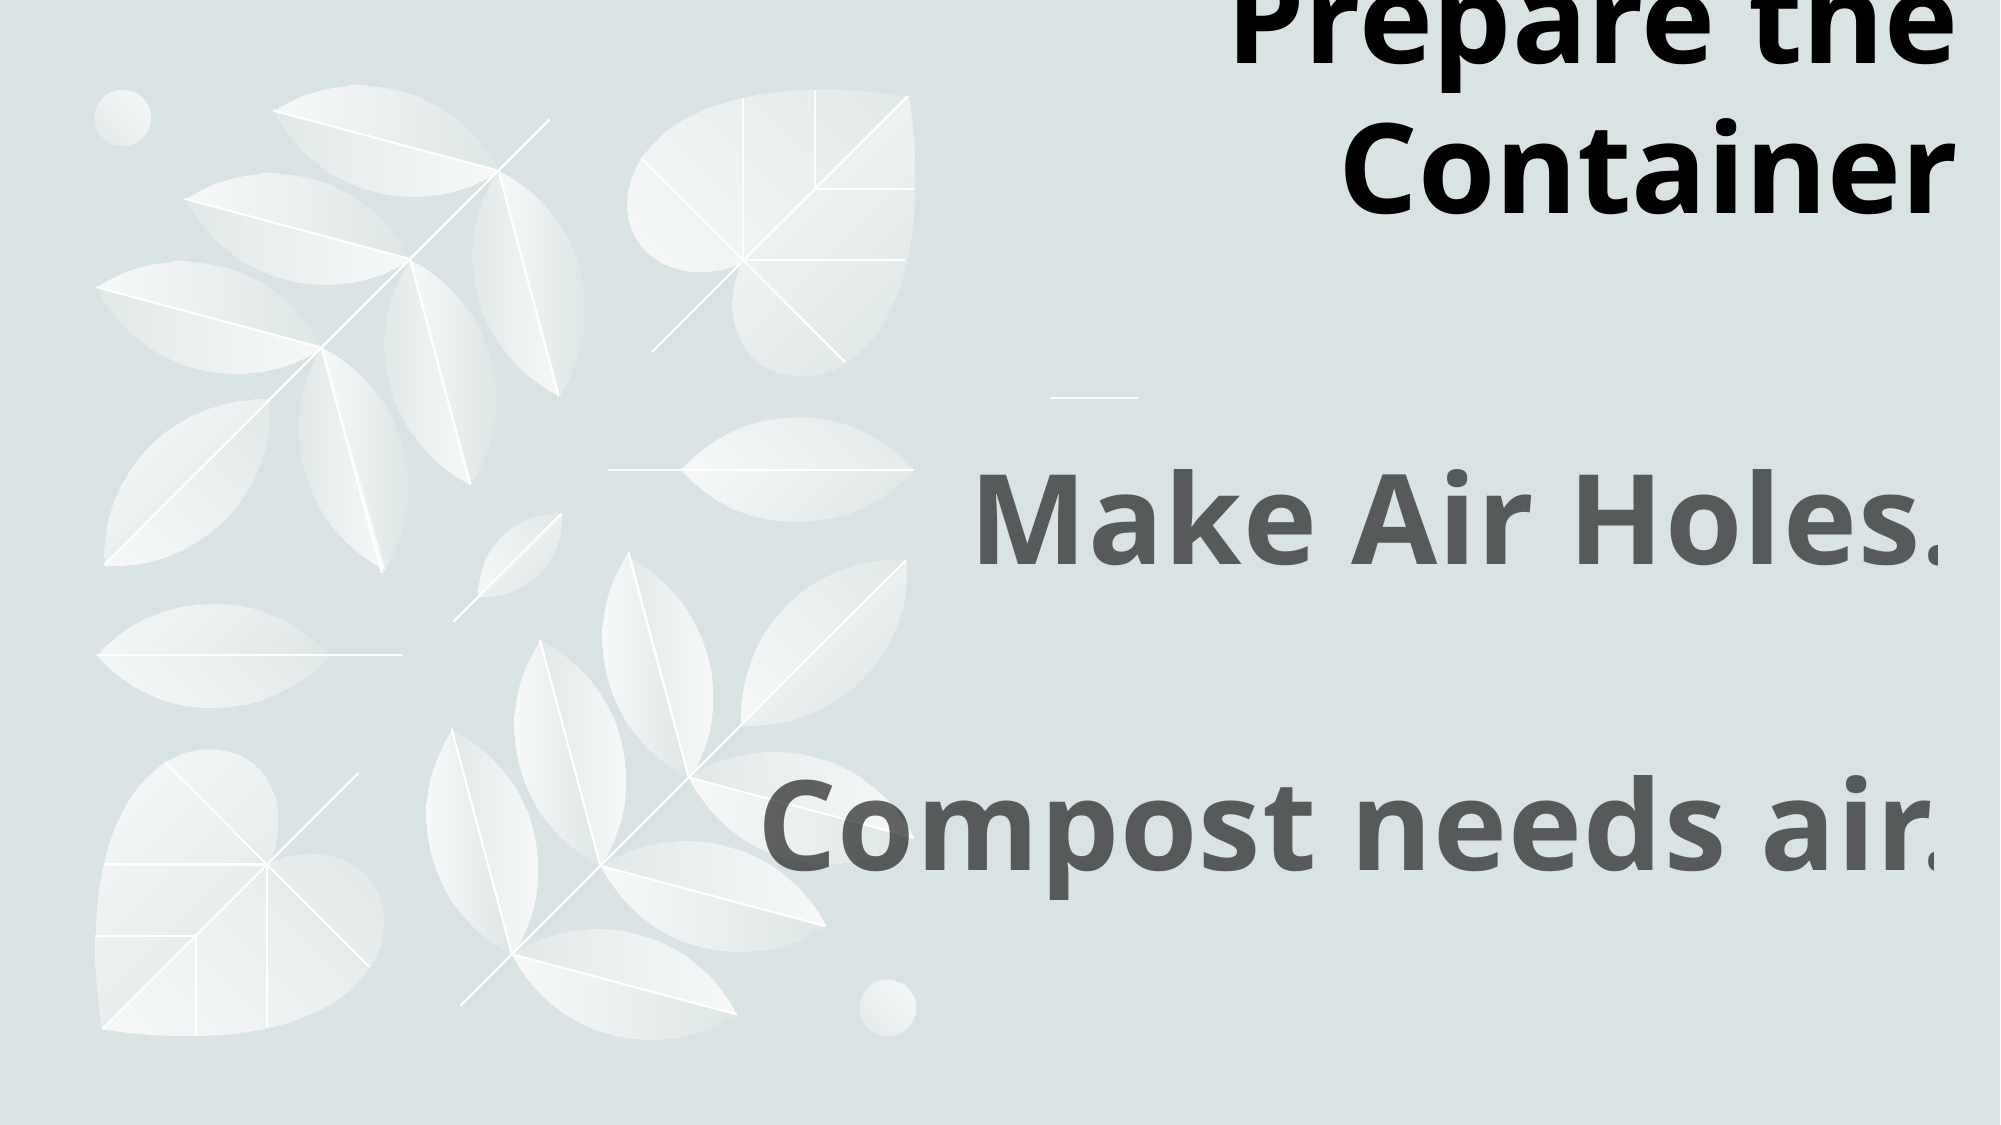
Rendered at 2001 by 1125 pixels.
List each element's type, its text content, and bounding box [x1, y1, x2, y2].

list Make Air Holes. Compost needs air. [658, 417, 1975, 953]
title Prepare the Container [591, 82, 1975, 247]
